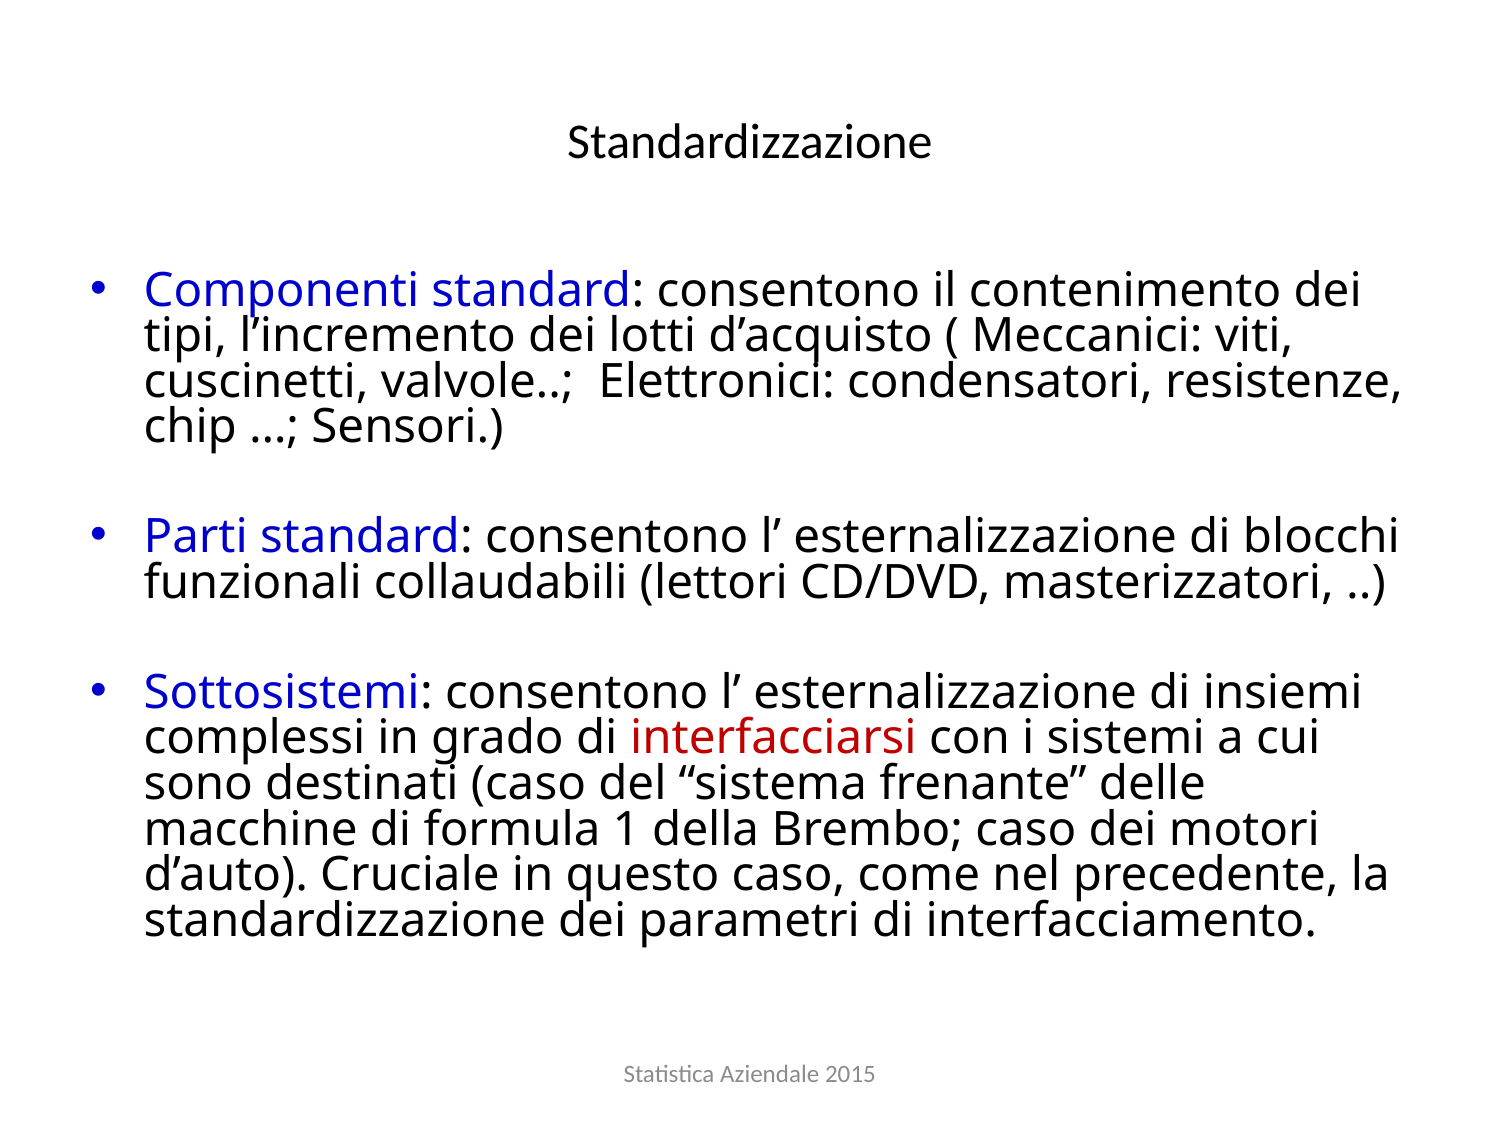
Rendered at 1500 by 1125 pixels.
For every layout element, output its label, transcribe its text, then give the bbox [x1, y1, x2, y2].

list Componenti standard: consentono il contenimento dei tipi, l’incremento dei lotti d’acquisto ( Meccanici: viti, cuscinetti, valvole..; Elettronici: condensatori, resistenze, chip …; Sensori.) Parti standard: consentono l’ esternalizzazione di blocchi funzionali collaudabili (lettori CD/DVD, masterizzatori, ..) Sottosistemi: consentono l’ esternalizzazione di insiemi complessi in grado di interfacciarsi con i sistemi a cui sono destinati (caso del “sistema frenante” delle macchine di formula 1 della Brembo; caso dei motori d’auto). Cruciale in questo caso, come nel precedente, la standardizzazione dei parametri di interfacciamento. [75, 262, 1425, 1005]
title Standardizzazione [75, 45, 1425, 233]
footer Statistica Aziendale 2015 [512, 1042, 988, 1103]
